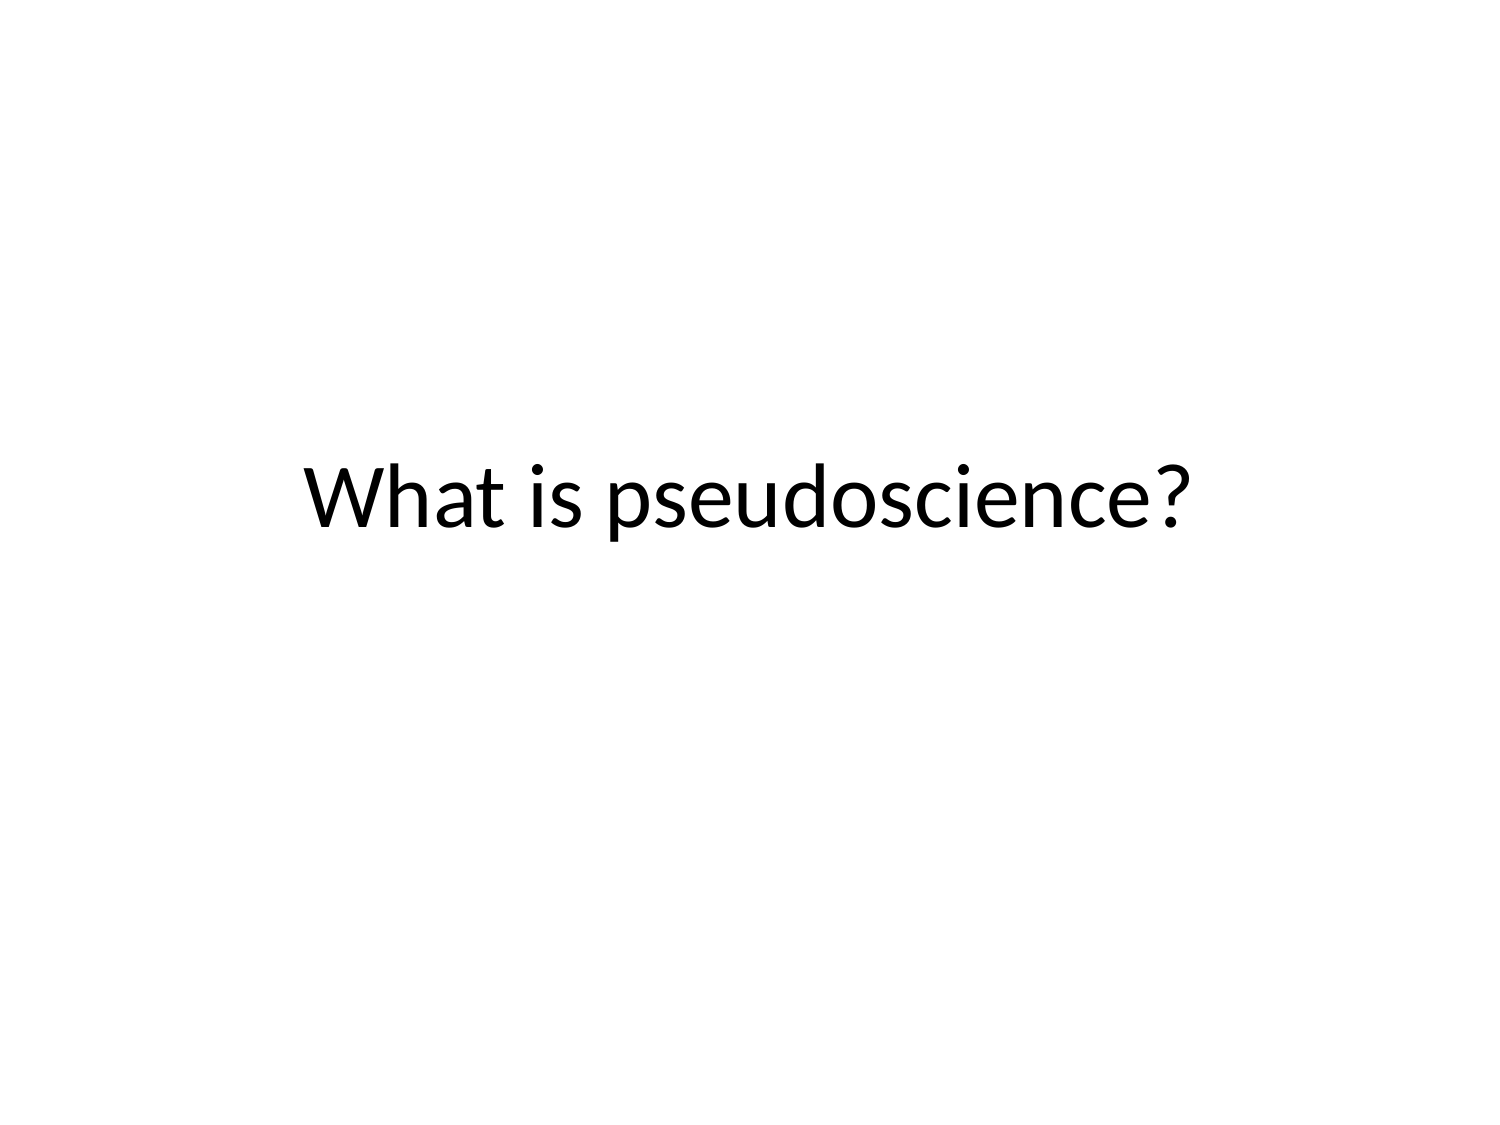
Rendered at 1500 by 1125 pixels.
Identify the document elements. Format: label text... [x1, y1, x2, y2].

title What is pseudoscience? [75, 45, 1425, 938]
